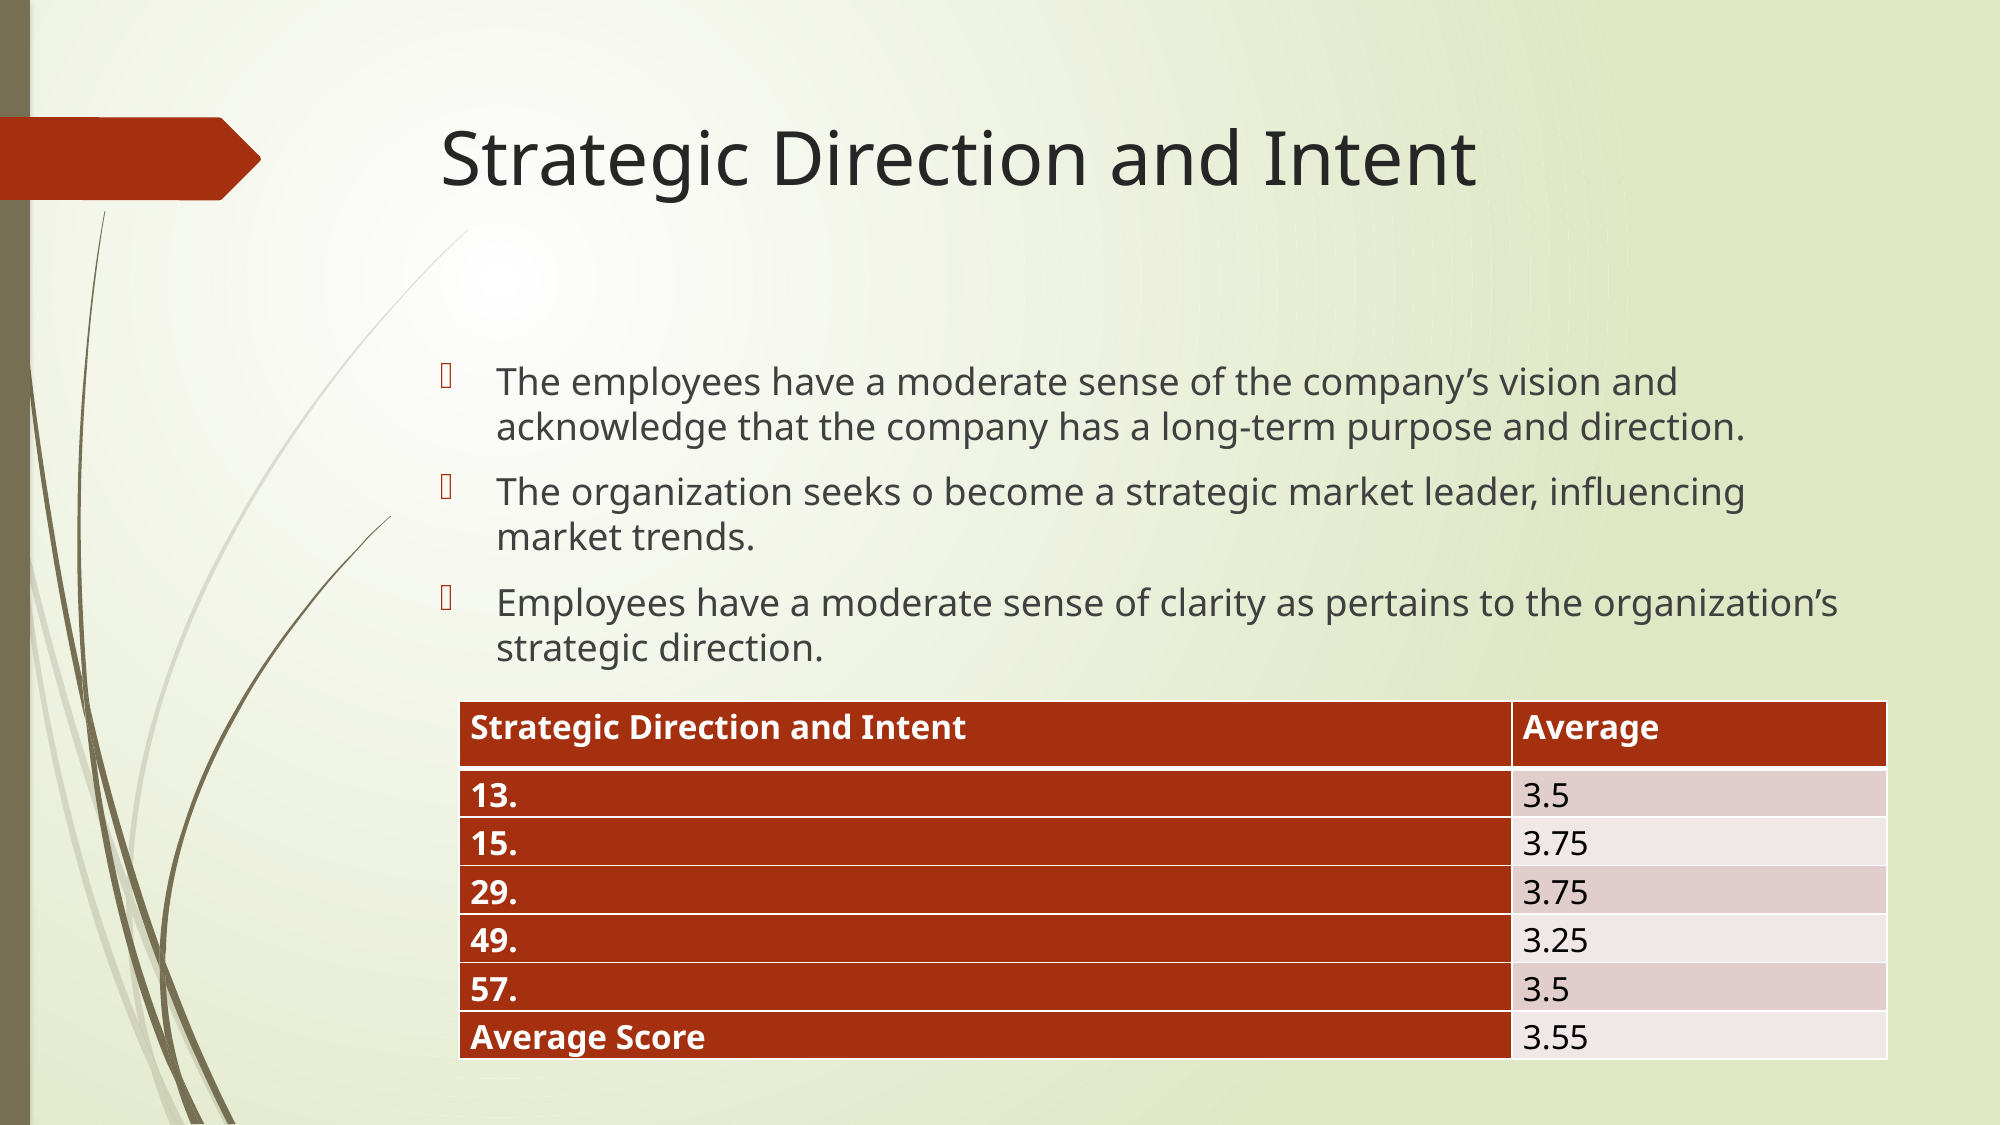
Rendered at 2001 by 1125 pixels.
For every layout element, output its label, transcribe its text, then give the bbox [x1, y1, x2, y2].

table_cell 49. [460, 915, 1511, 962]
table_cell 3.75 [1513, 818, 1886, 865]
table_header Strategic Direction and Intent [460, 702, 1511, 766]
table_cell 3.5 [1513, 771, 1886, 816]
table_cell 3.55 [1513, 1012, 1886, 1058]
table_cell 3.25 [1513, 915, 1886, 962]
table_cell 3.75 [1513, 866, 1886, 913]
table_header Average [1513, 702, 1886, 766]
title Strategic Direction and Intent [425, 102, 1888, 313]
list The employees have a moderate sense of the company’s vision and acknowledge that the company has a long-term purpose and direction. The organization seeks o become a strategic market leader, influencing market trends. Employees have a moderate sense of clarity as pertains to the organization’s strategic direction. [424, 350, 1888, 970]
table_cell Average Score [460, 1012, 1511, 1058]
table_cell 15. [460, 818, 1511, 865]
table_cell 13. [460, 771, 1511, 816]
table_cell 57. [460, 963, 1511, 1010]
table_cell 3.5 [1513, 963, 1886, 1010]
table_cell 29. [460, 866, 1511, 913]
